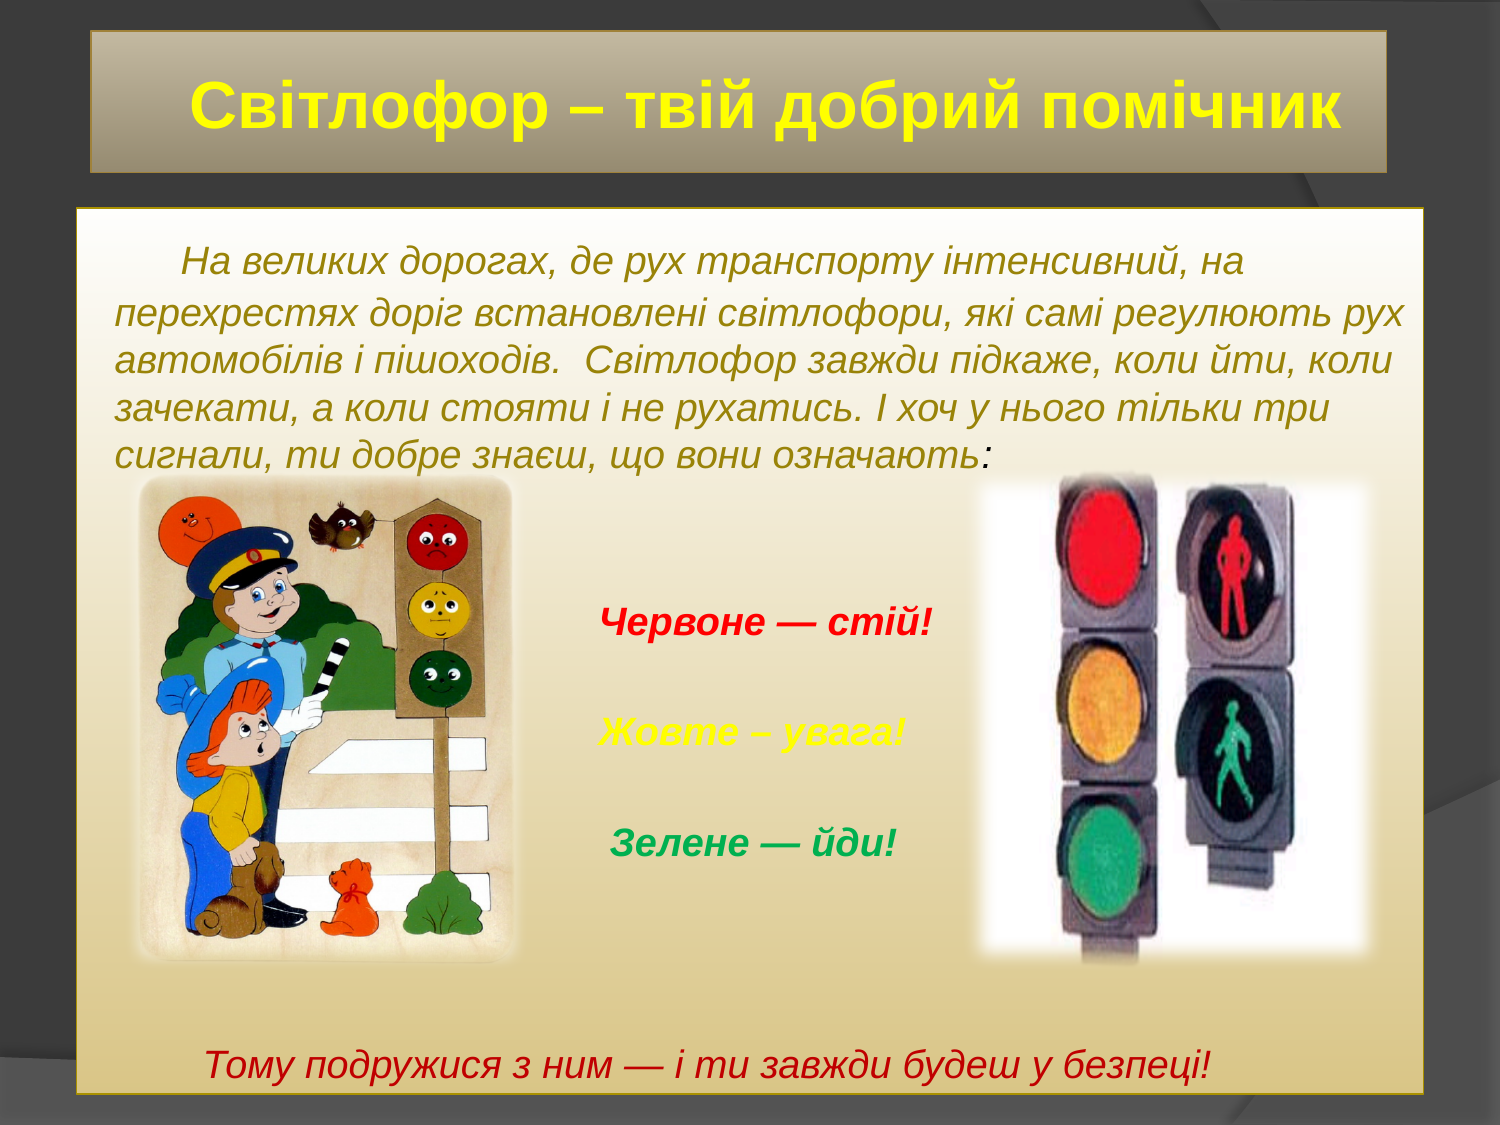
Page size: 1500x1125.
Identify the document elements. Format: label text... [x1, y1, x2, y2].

title Світлофор – твій добрий помічник [90, 30, 1387, 173]
picture [961, 464, 1387, 973]
picture [123, 464, 529, 973]
list На великих дорогах, де рух транспорту інтенсивний, на перехрестях доріг встановлені світлофори, які самі регулюють рух автомобілів і пішоходів. Світлофор завжди підкаже, коли йти, коли зачекати, а коли стояти і не рухатись. І хоч у нього тільки три сигнали, ти добре знаєш, що вони означають: Червоне — стій! Жовте – увага! Зелене — йди! Тому подружися з ним — і ти завжди будеш у безпеці! [76, 207, 1424, 1095]
